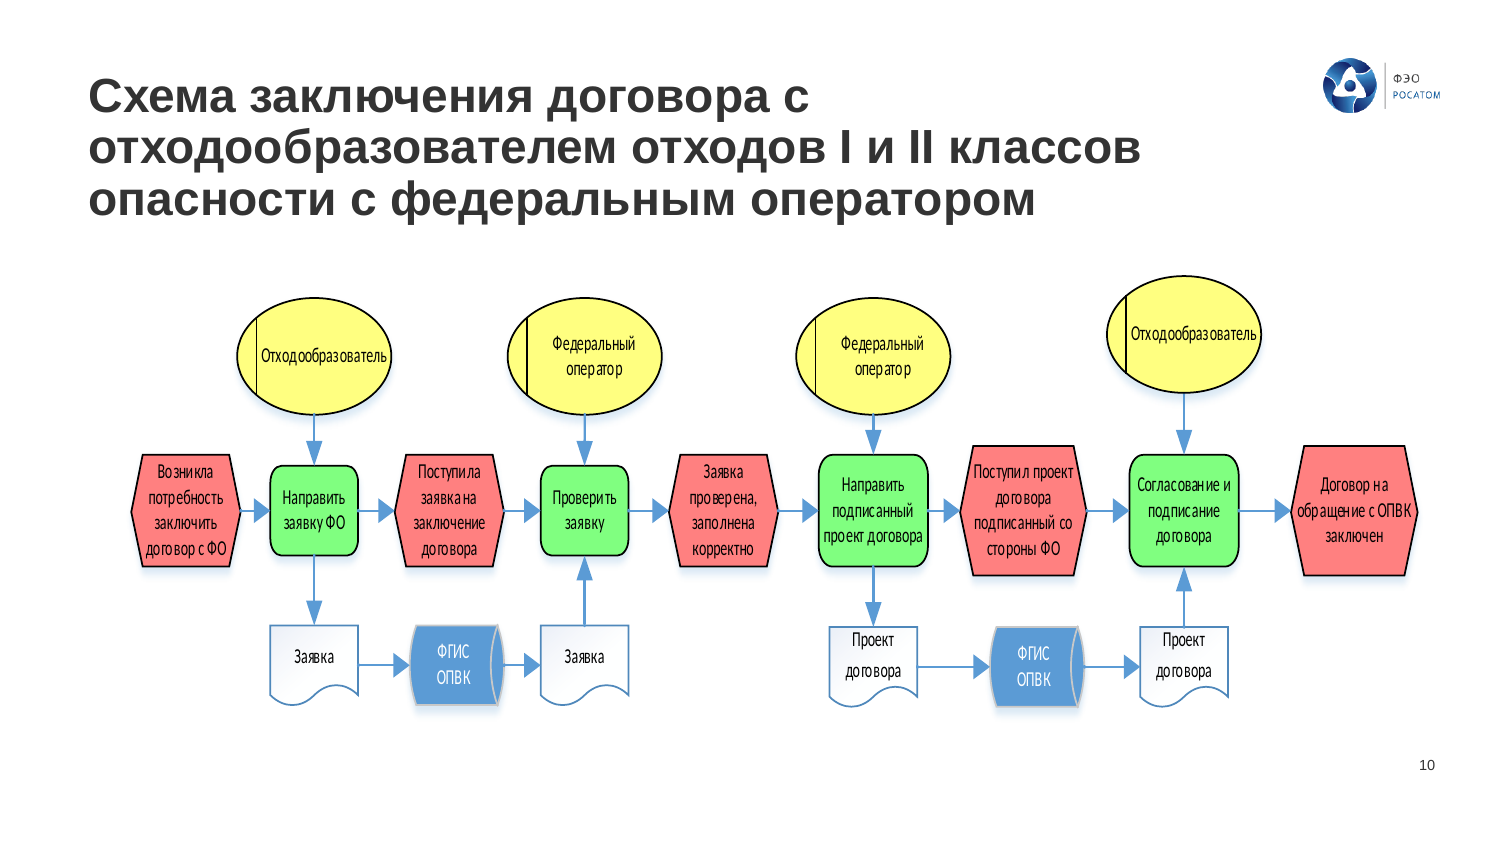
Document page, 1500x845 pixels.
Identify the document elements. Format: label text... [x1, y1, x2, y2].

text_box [121, 267, 1426, 726]
picture [1323, 58, 1440, 113]
title Схема заключения договора с отходообразователем отходов I и II классов опасности с федеральным оператором [88, 70, 1165, 240]
